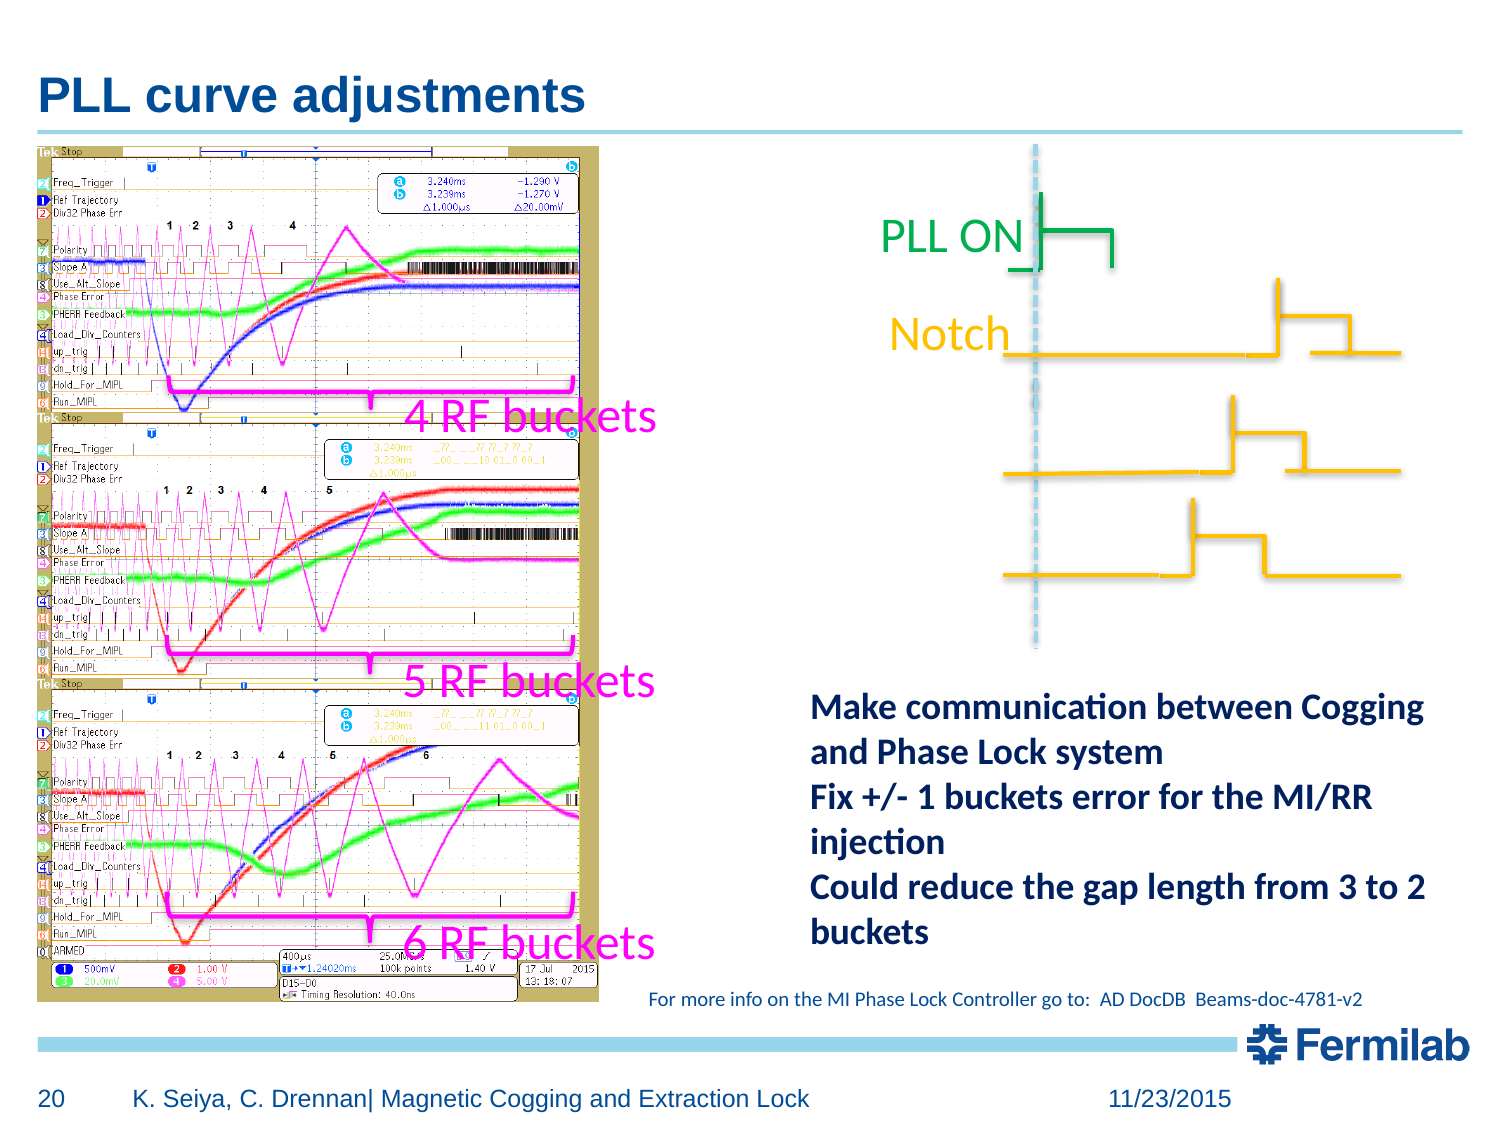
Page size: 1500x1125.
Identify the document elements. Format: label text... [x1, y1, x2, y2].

picture [0, 0, 1500, 1125]
footer K. Seiya, C. Drennan| Magnetic Cogging and Extraction Lock [132, 1082, 874, 1108]
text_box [1007, 192, 1031, 271]
text_box 6 RF buckets [603, 901, 704, 977]
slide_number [1058, 1082, 1233, 1094]
text_box 5 RF buckets [603, 639, 704, 715]
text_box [1003, 471, 1200, 475]
slide_number 20 [37, 1082, 86, 1109]
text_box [1245, 277, 1351, 356]
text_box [1199, 394, 1305, 473]
text_box 4 RF buckets [603, 375, 705, 451]
text_box Make communication between Cogging and Phase Lock system Fix +/- 1 buckets error for the MI/RR injection Could reduce the gap length from 3 to 2 buckets [795, 674, 1489, 960]
text_box For more info on the MI Phase Lock Controller go to: AD DocDB Beams-doc-4781-v2 [633, 978, 1467, 1019]
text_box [1159, 497, 1265, 577]
text_box PLL ON [865, 194, 1003, 270]
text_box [1040, 192, 1113, 271]
title PLL curve adjustments [37, 53, 964, 123]
text_box Notch [874, 293, 1027, 368]
